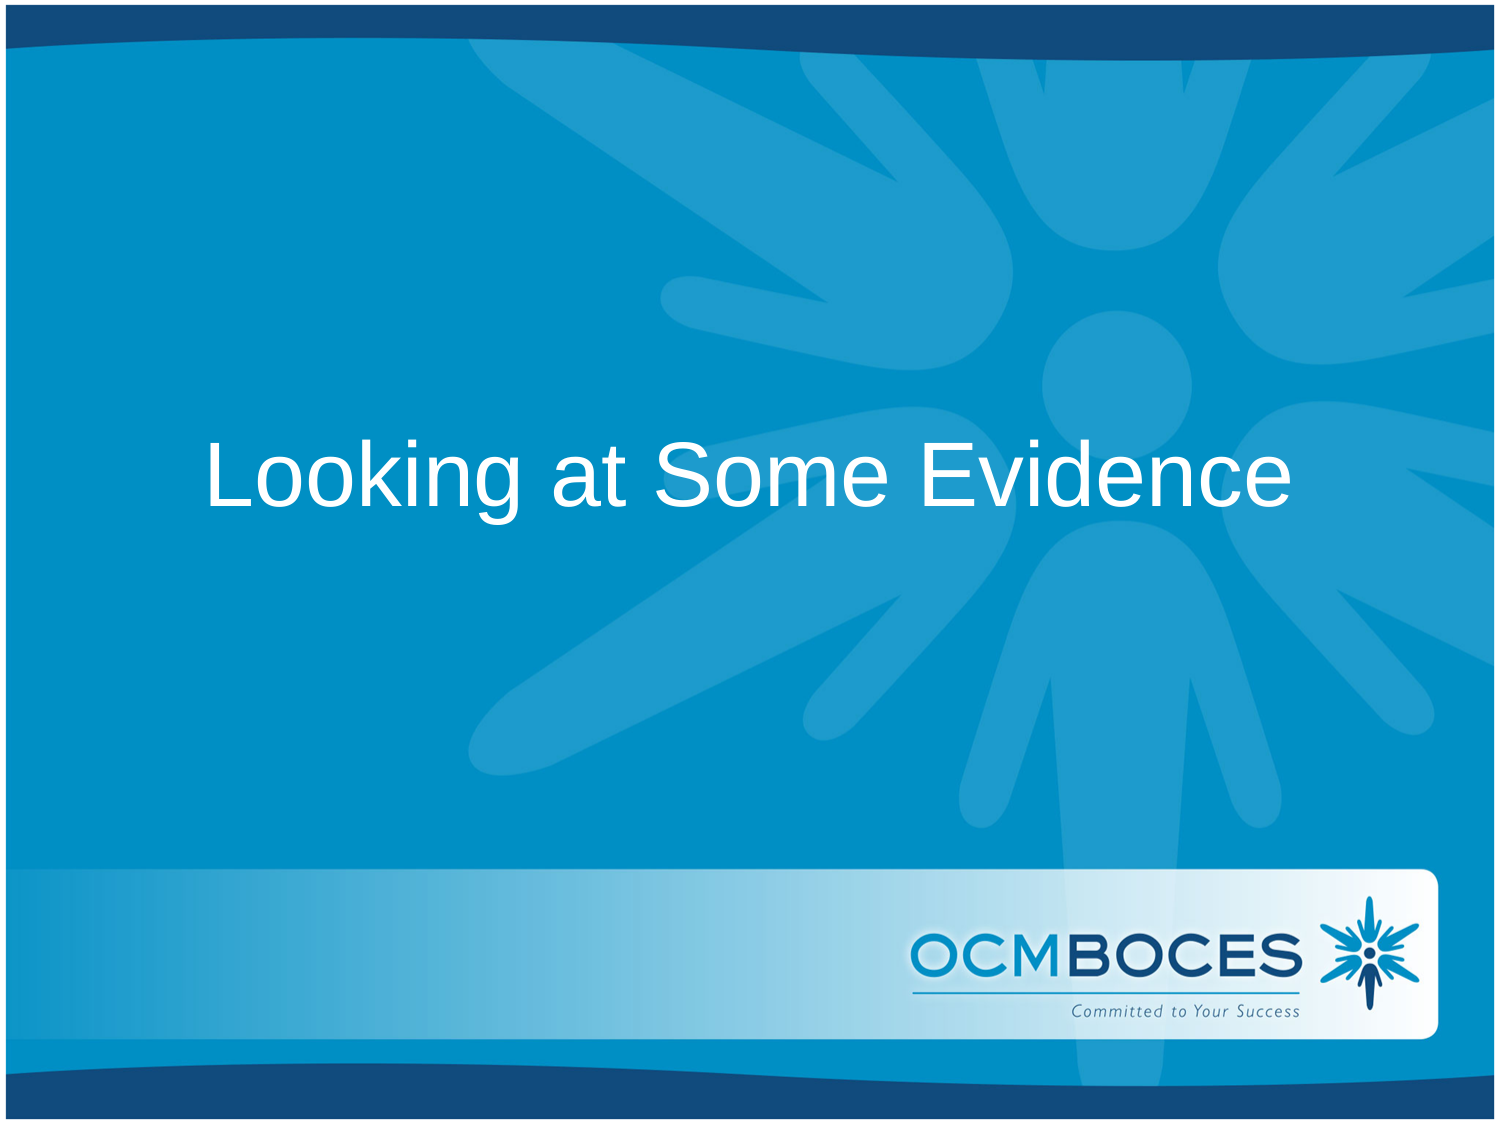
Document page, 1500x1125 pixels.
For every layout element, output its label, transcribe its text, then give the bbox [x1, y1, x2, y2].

picture [0, 0, 1500, 1125]
title Looking at Some Evidence [112, 349, 1388, 591]
